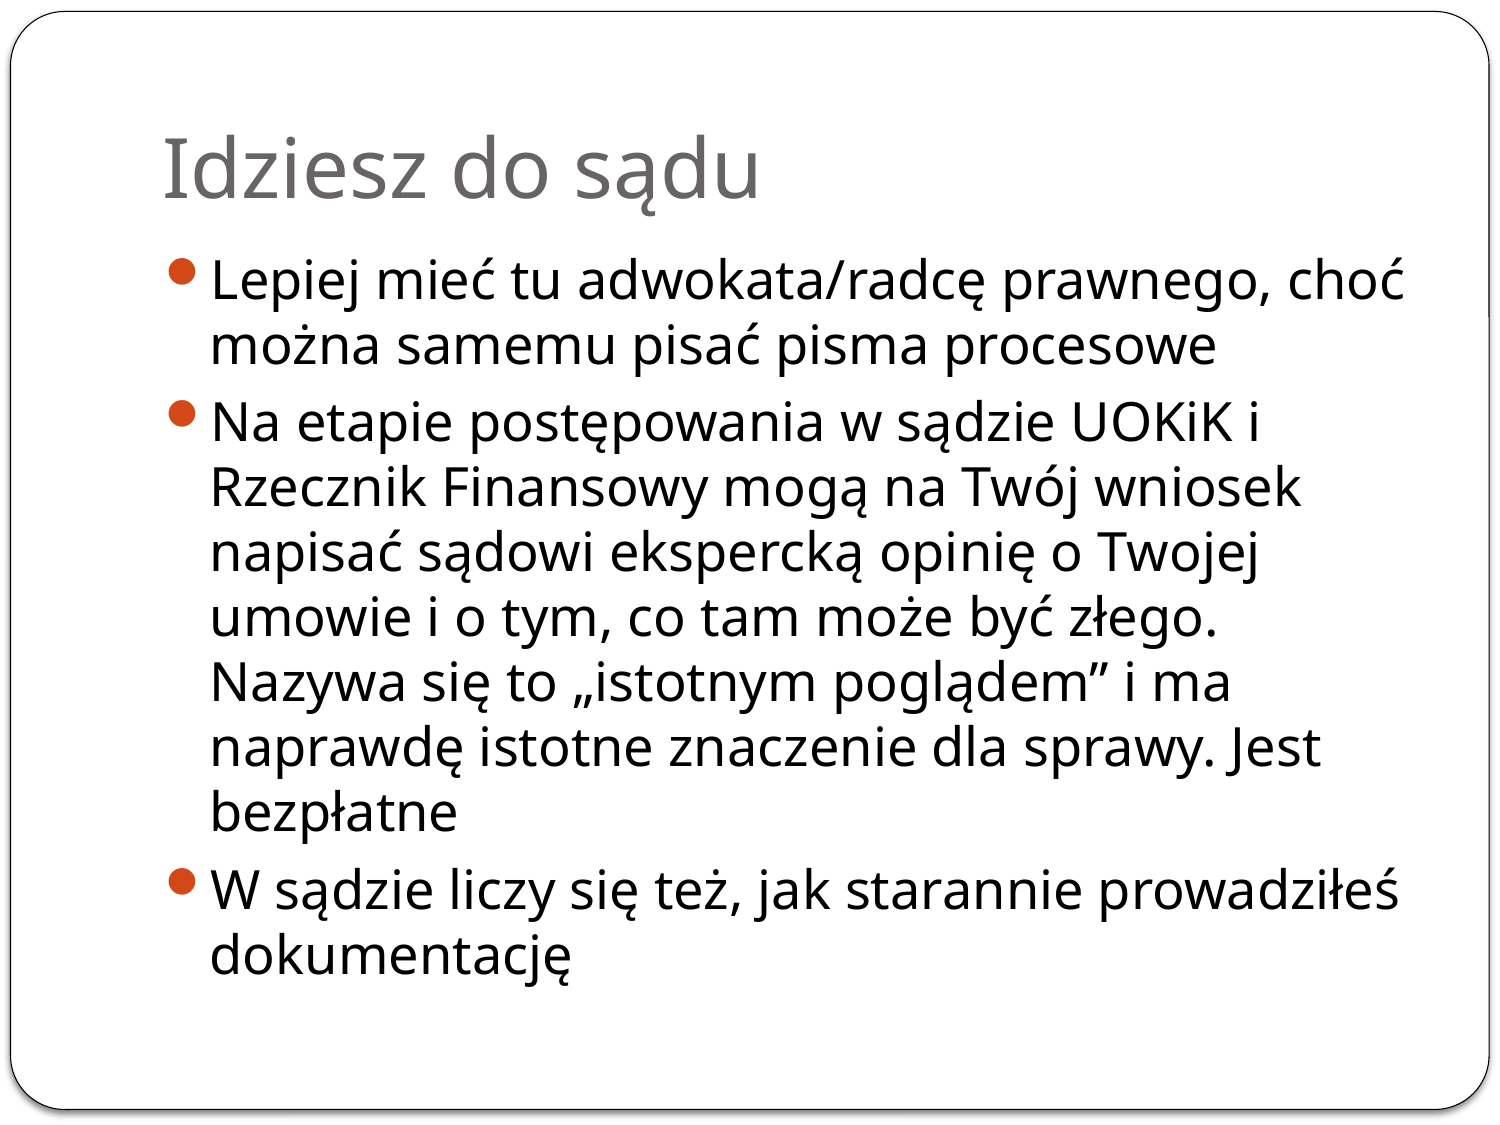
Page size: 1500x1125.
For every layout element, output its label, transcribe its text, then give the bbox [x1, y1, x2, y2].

list Lepiej mieć tu adwokata/radcę prawnego, choć można samemu pisać pisma procesowe Na etapie postępowania w sądzie UOKiK i Rzecznik Finansowy mogą na Twój wniosek napisać sądowi ekspercką opinię o Twojej umowie i o tym, co tam może być złego. Nazywa się to „istotnym poglądem” i ma naprawdę istotne znaczenie dla sprawy. Jest bezpłatne W sądzie liczy się też, jak starannie prowadziłeś dokumentację [150, 237, 1425, 1047]
title Idziesz do sądu [147, 42, 1423, 231]
